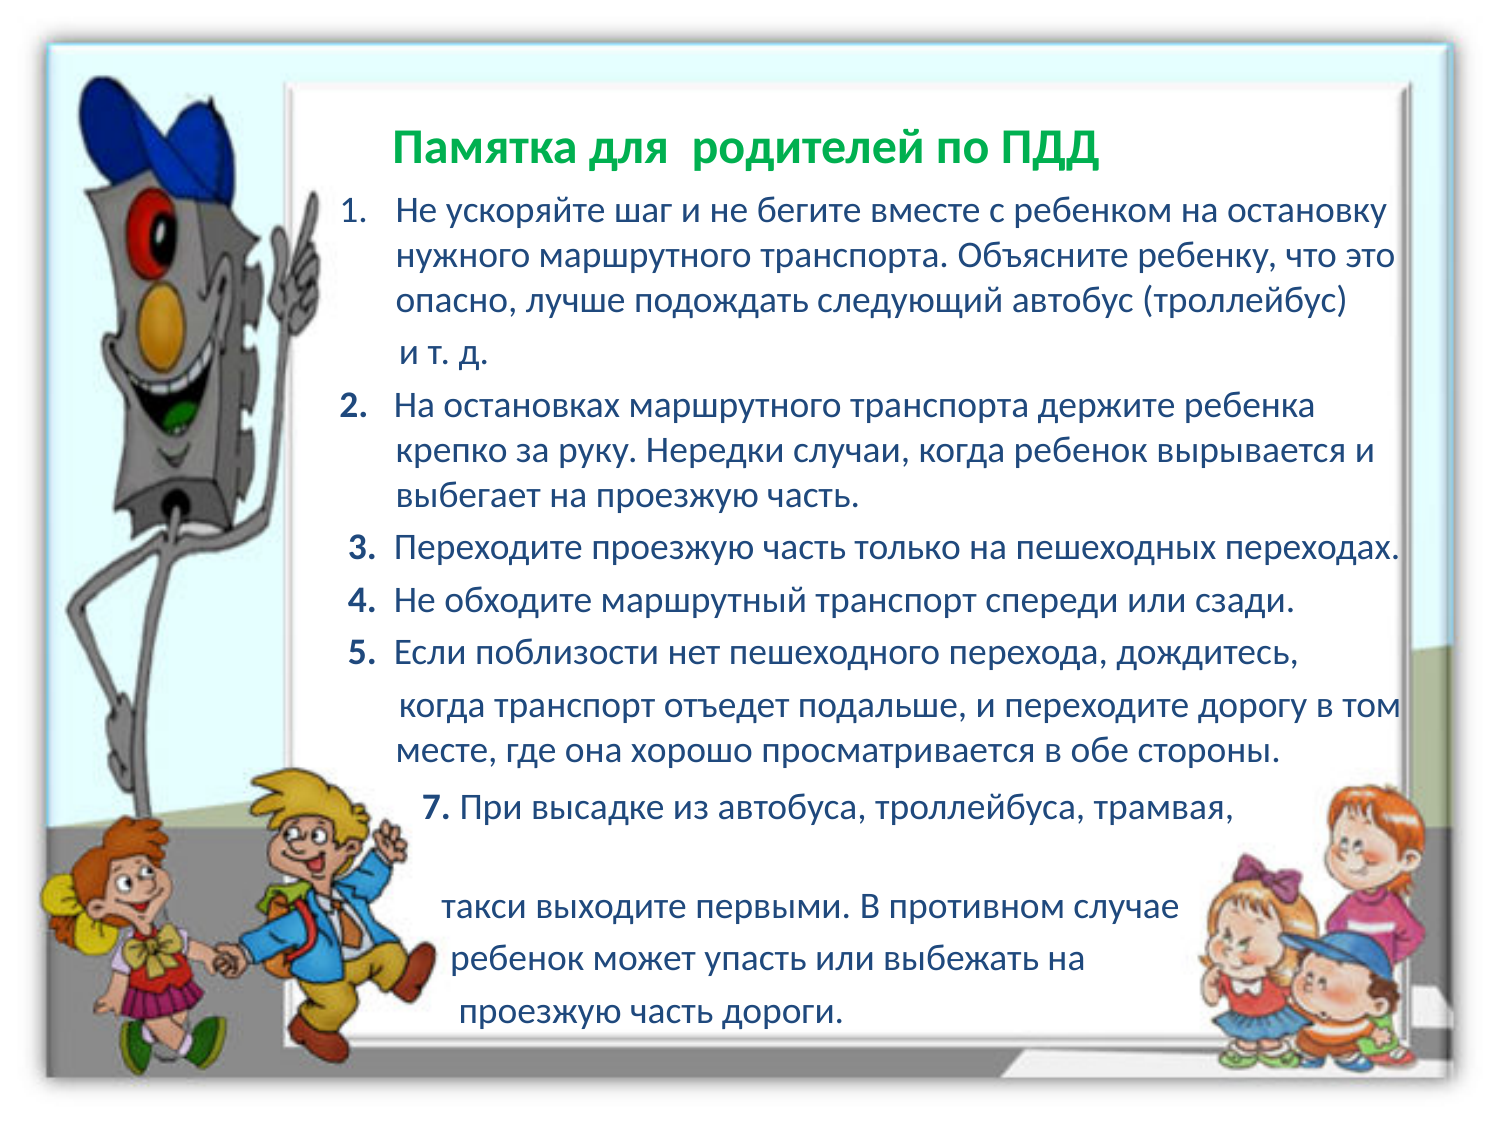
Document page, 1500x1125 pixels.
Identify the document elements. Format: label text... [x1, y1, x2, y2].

picture [0, 0, 1500, 1125]
text_box Памятка для родителей по ПДД Не ускоряйте шаг и не бегите вместе с ребенком на остановку нужного маршрутного транспорта. Объясните ребенку, что это опасно, лучше подождать следующий автобус (троллейбус) и т. д. 2. На остановках маршрутного транспорта держите ребенка крепко за руку. Нередки случаи, когда ребенок вырывается и выбегает на проезжую часть. 3. Переходите проезжую часть только на пешеходных переходах. 4. Не обходите маршрутный транспорт спереди или сзади. 5. Если поблизости нет пешеходного перехода, дождитесь, когда транспорт отъедет подальше, и переходите дорогу в том месте, где она хорошо просматривается в обе стороны. 7. При высадке из автобуса, троллейбуса, трамвая, такси выходите первыми. В противном случае ребенок может упасть или выбежать на проезжую часть дороги. [324, 90, 1424, 764]
